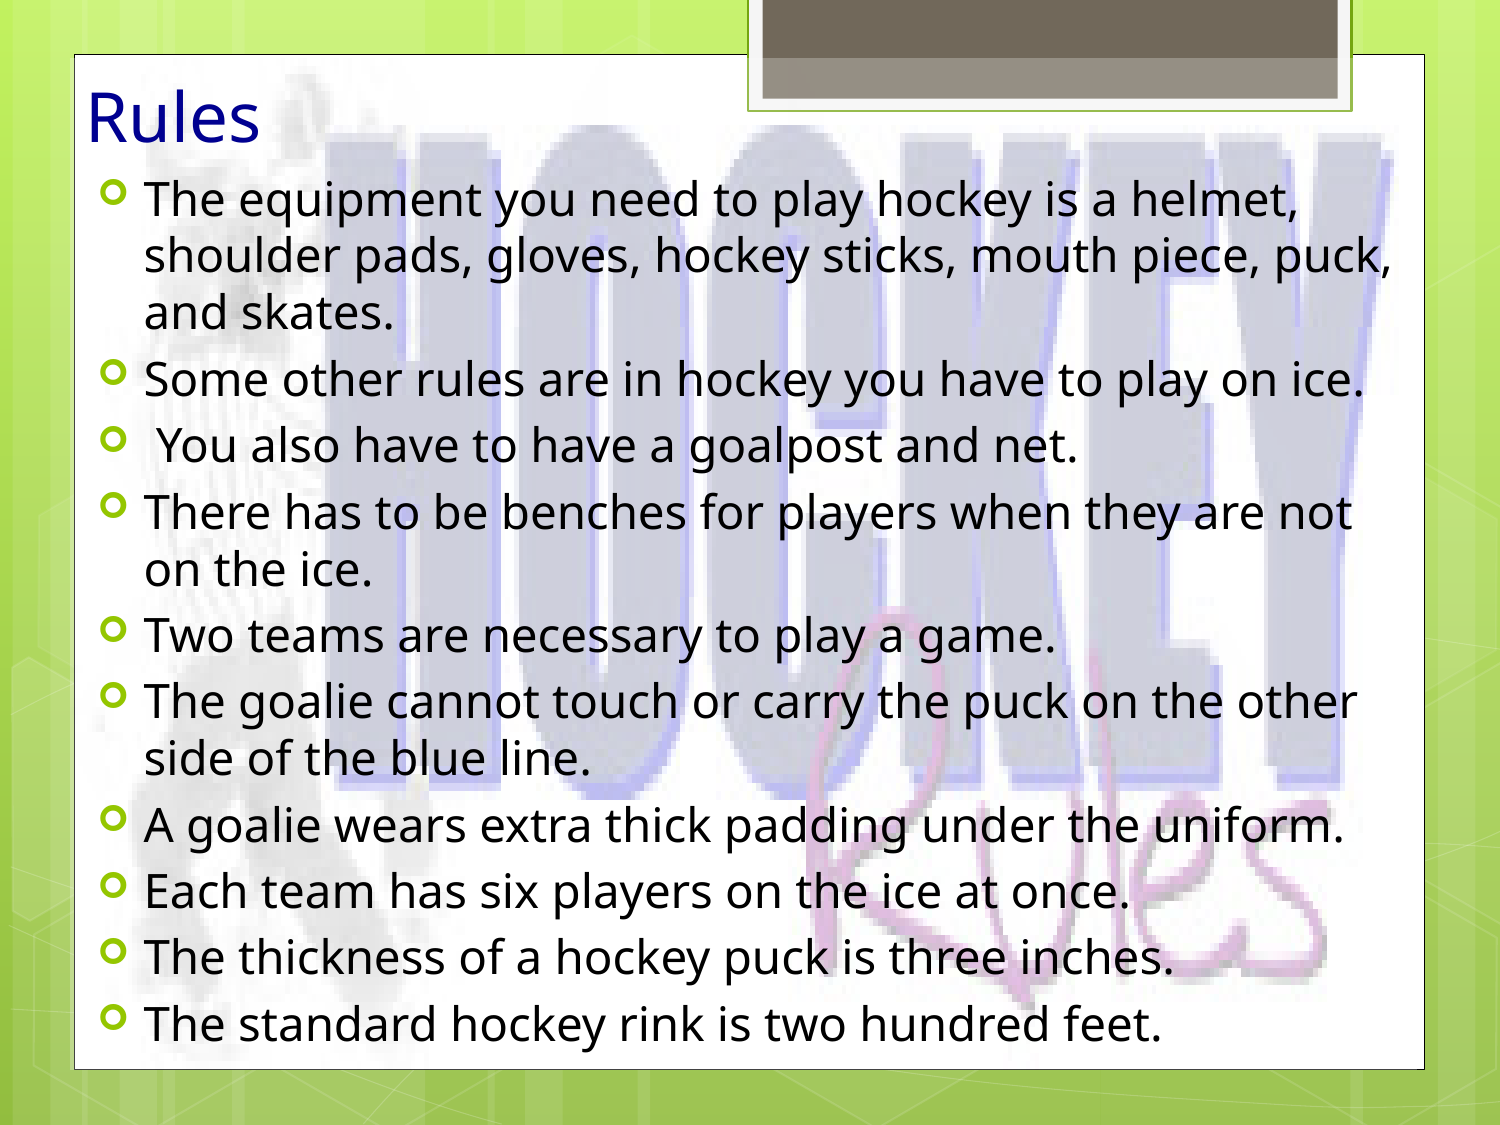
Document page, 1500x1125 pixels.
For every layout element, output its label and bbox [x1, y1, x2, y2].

picture [70, 58, 1417, 1070]
